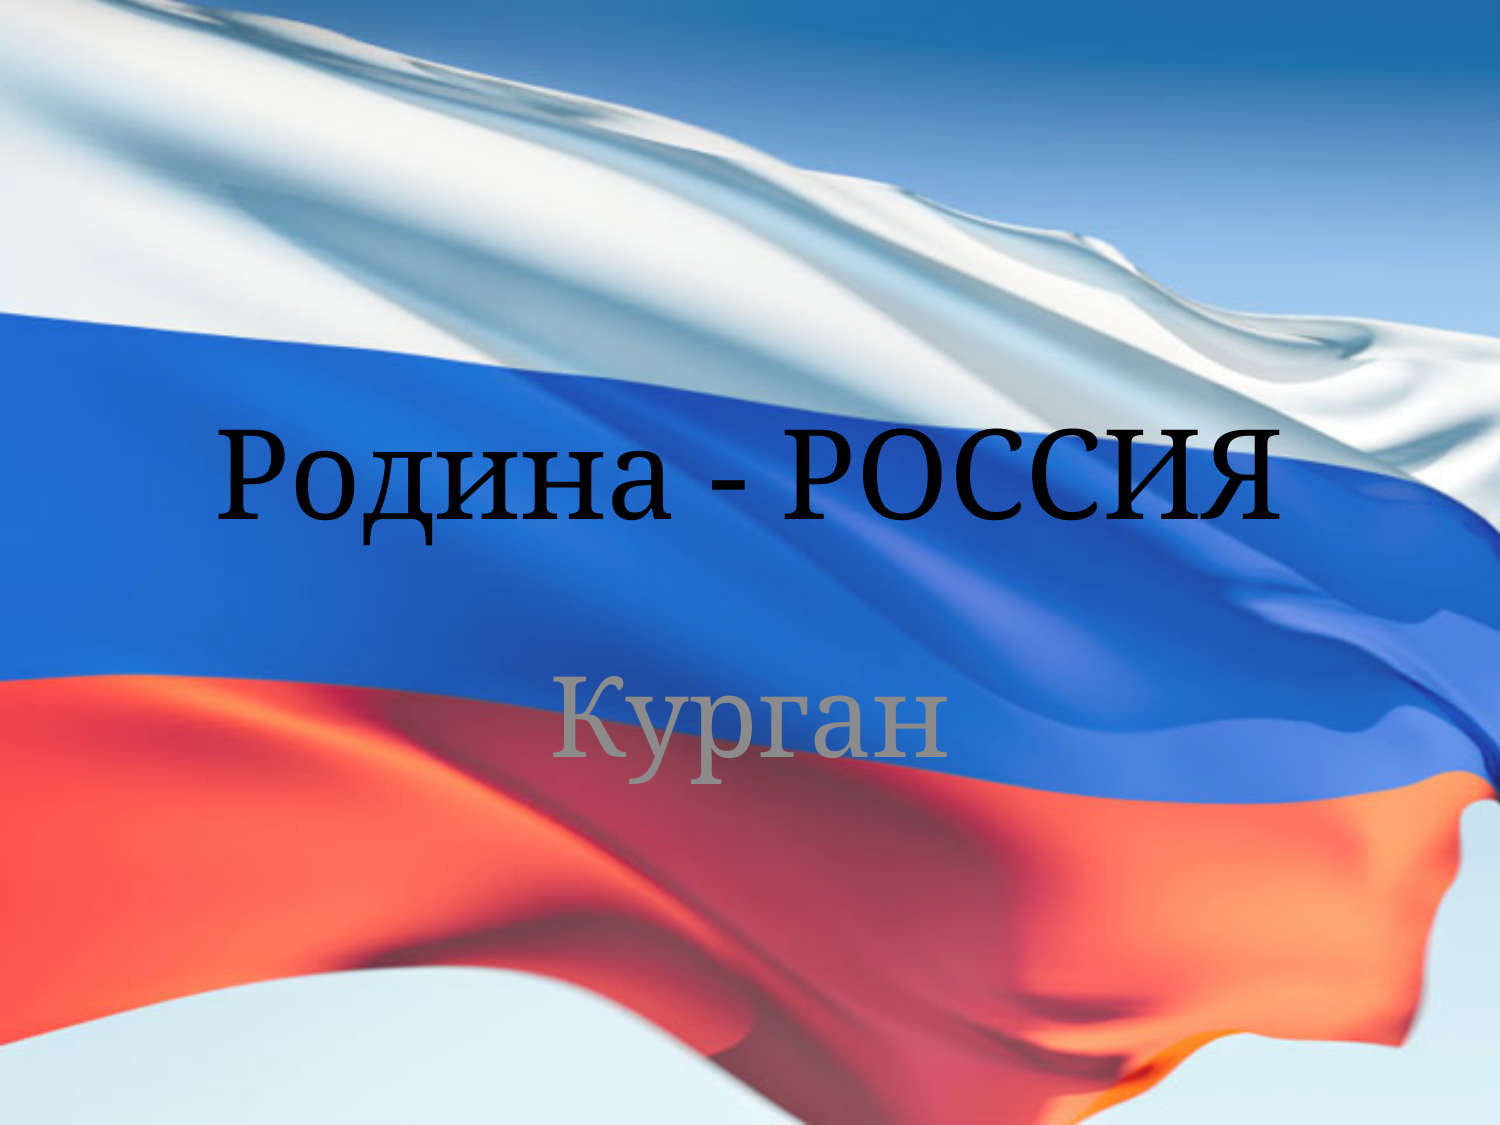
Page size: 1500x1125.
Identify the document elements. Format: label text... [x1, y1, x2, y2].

subtitle Курган [225, 637, 1275, 925]
title Родина - РОССИЯ [112, 349, 1388, 591]
